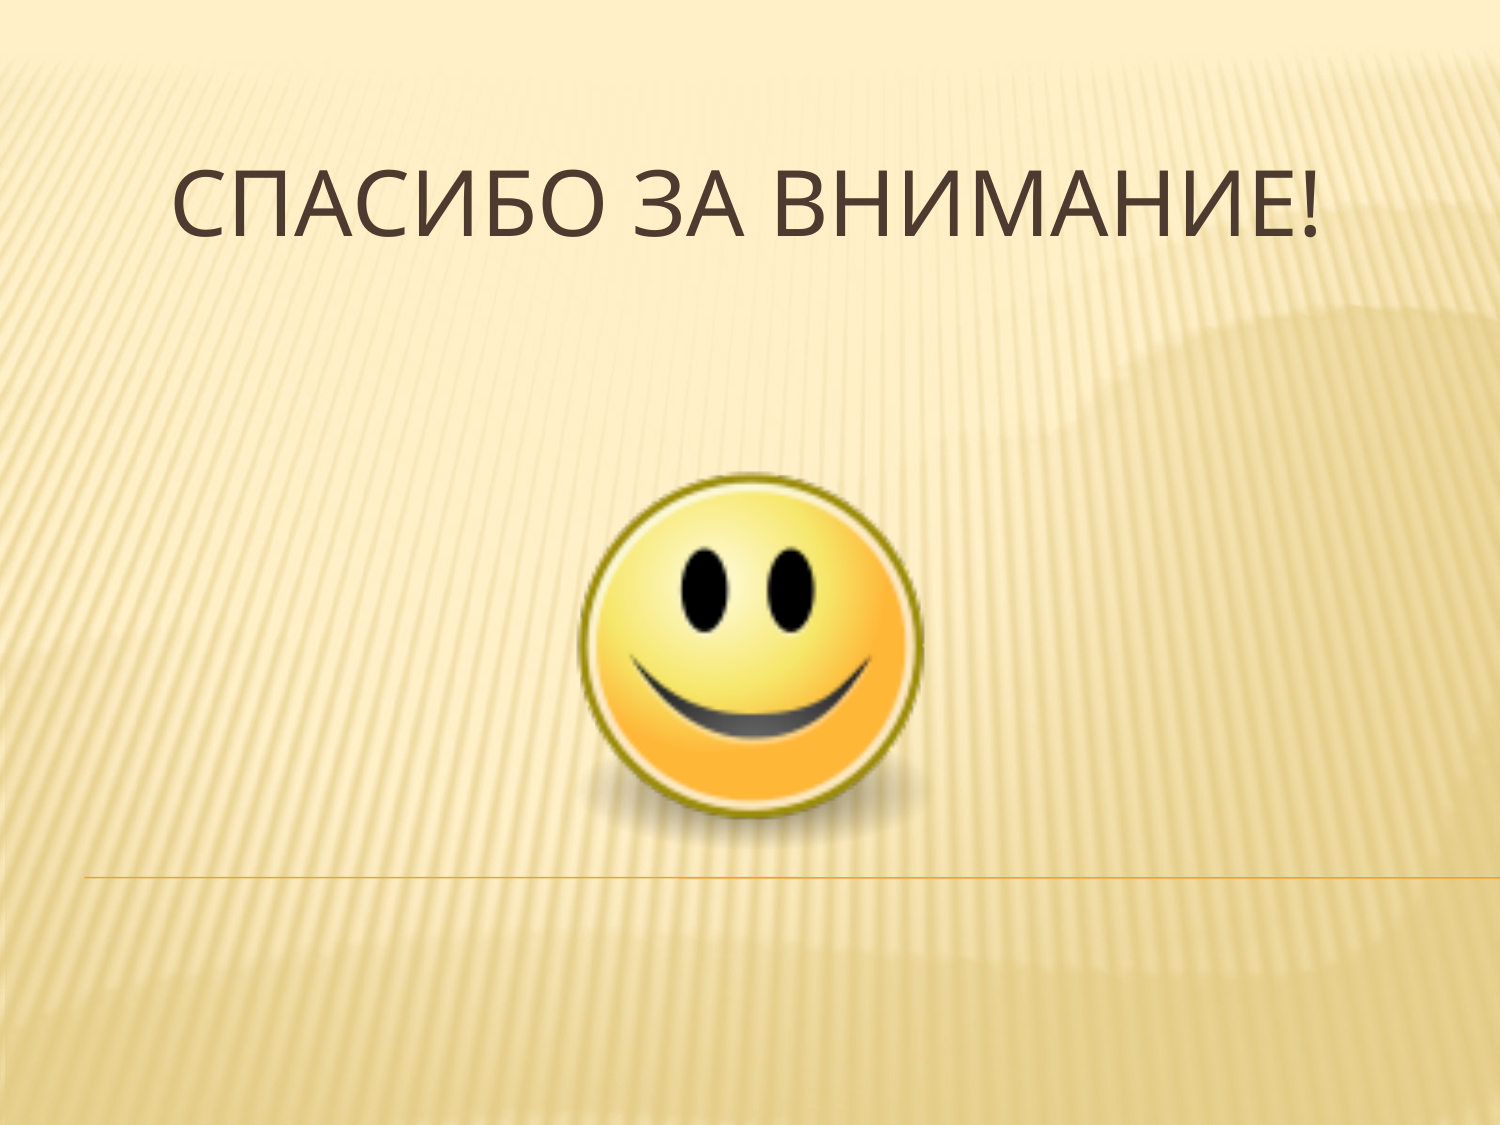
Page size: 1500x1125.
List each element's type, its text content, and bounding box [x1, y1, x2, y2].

picture [527, 433, 973, 880]
title Спасибо за внимание! [53, 137, 1441, 338]
